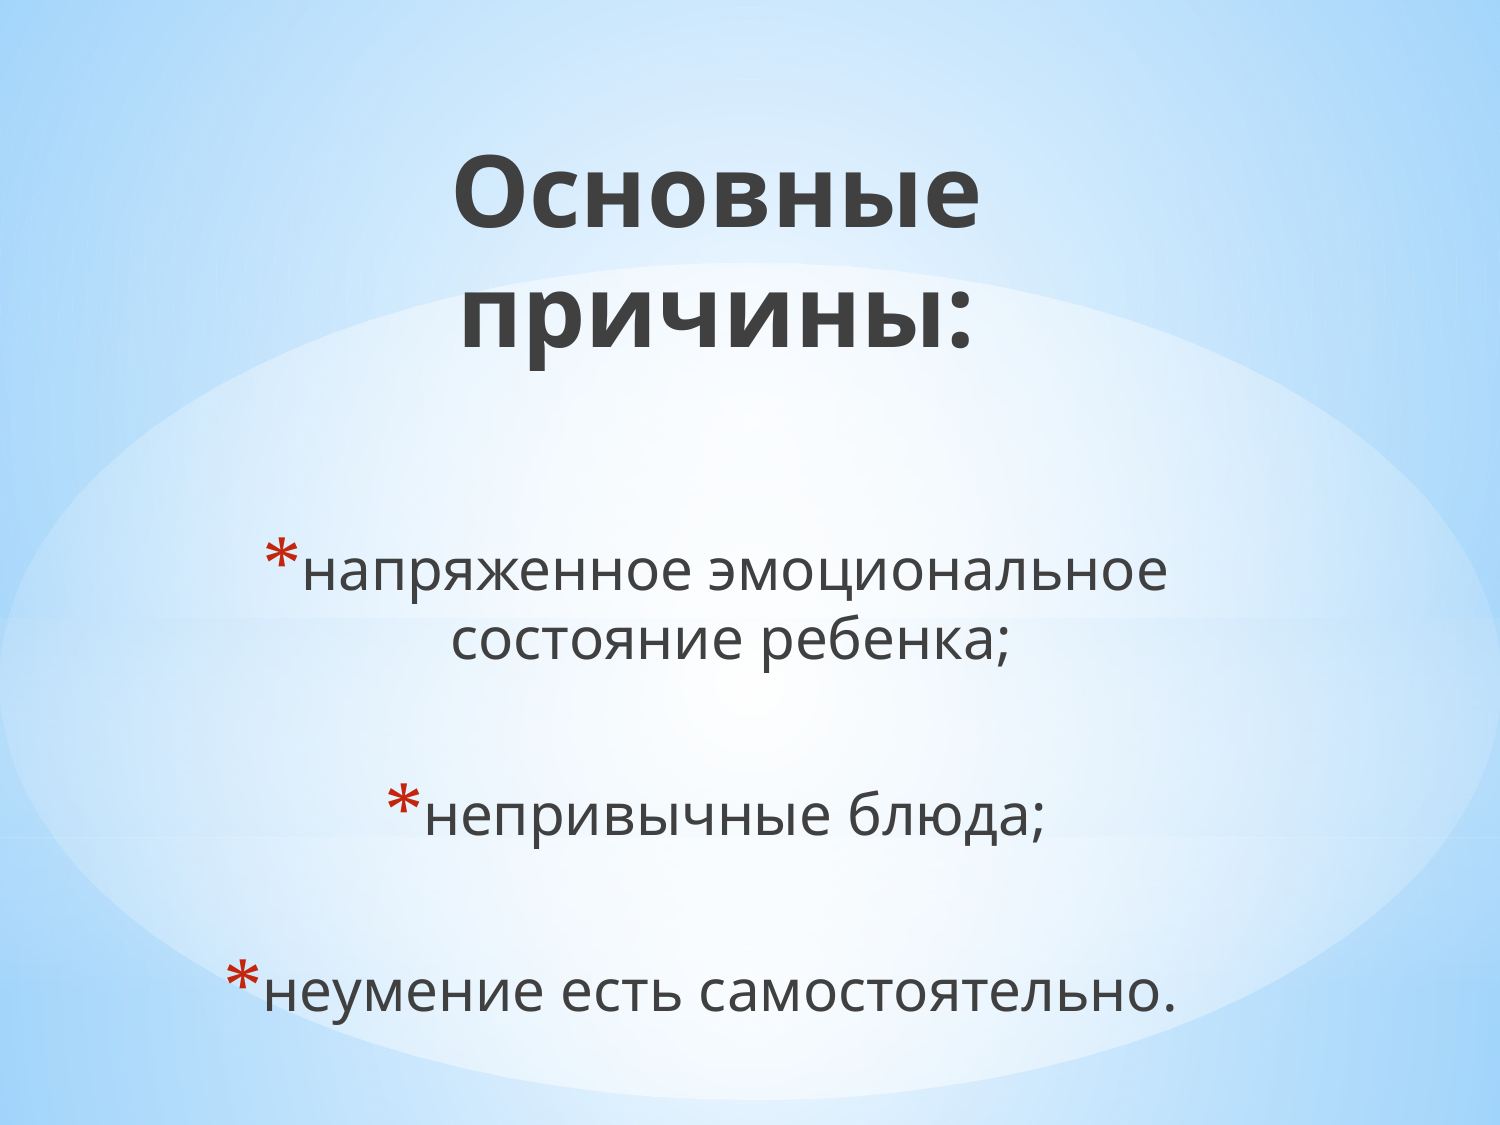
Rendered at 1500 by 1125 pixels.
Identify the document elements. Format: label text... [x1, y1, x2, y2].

list Основные причины: напряженное эмоциональное состояние ребенка; непривычные блюда; неумение есть самостоятельно. [187, 120, 1238, 1024]
